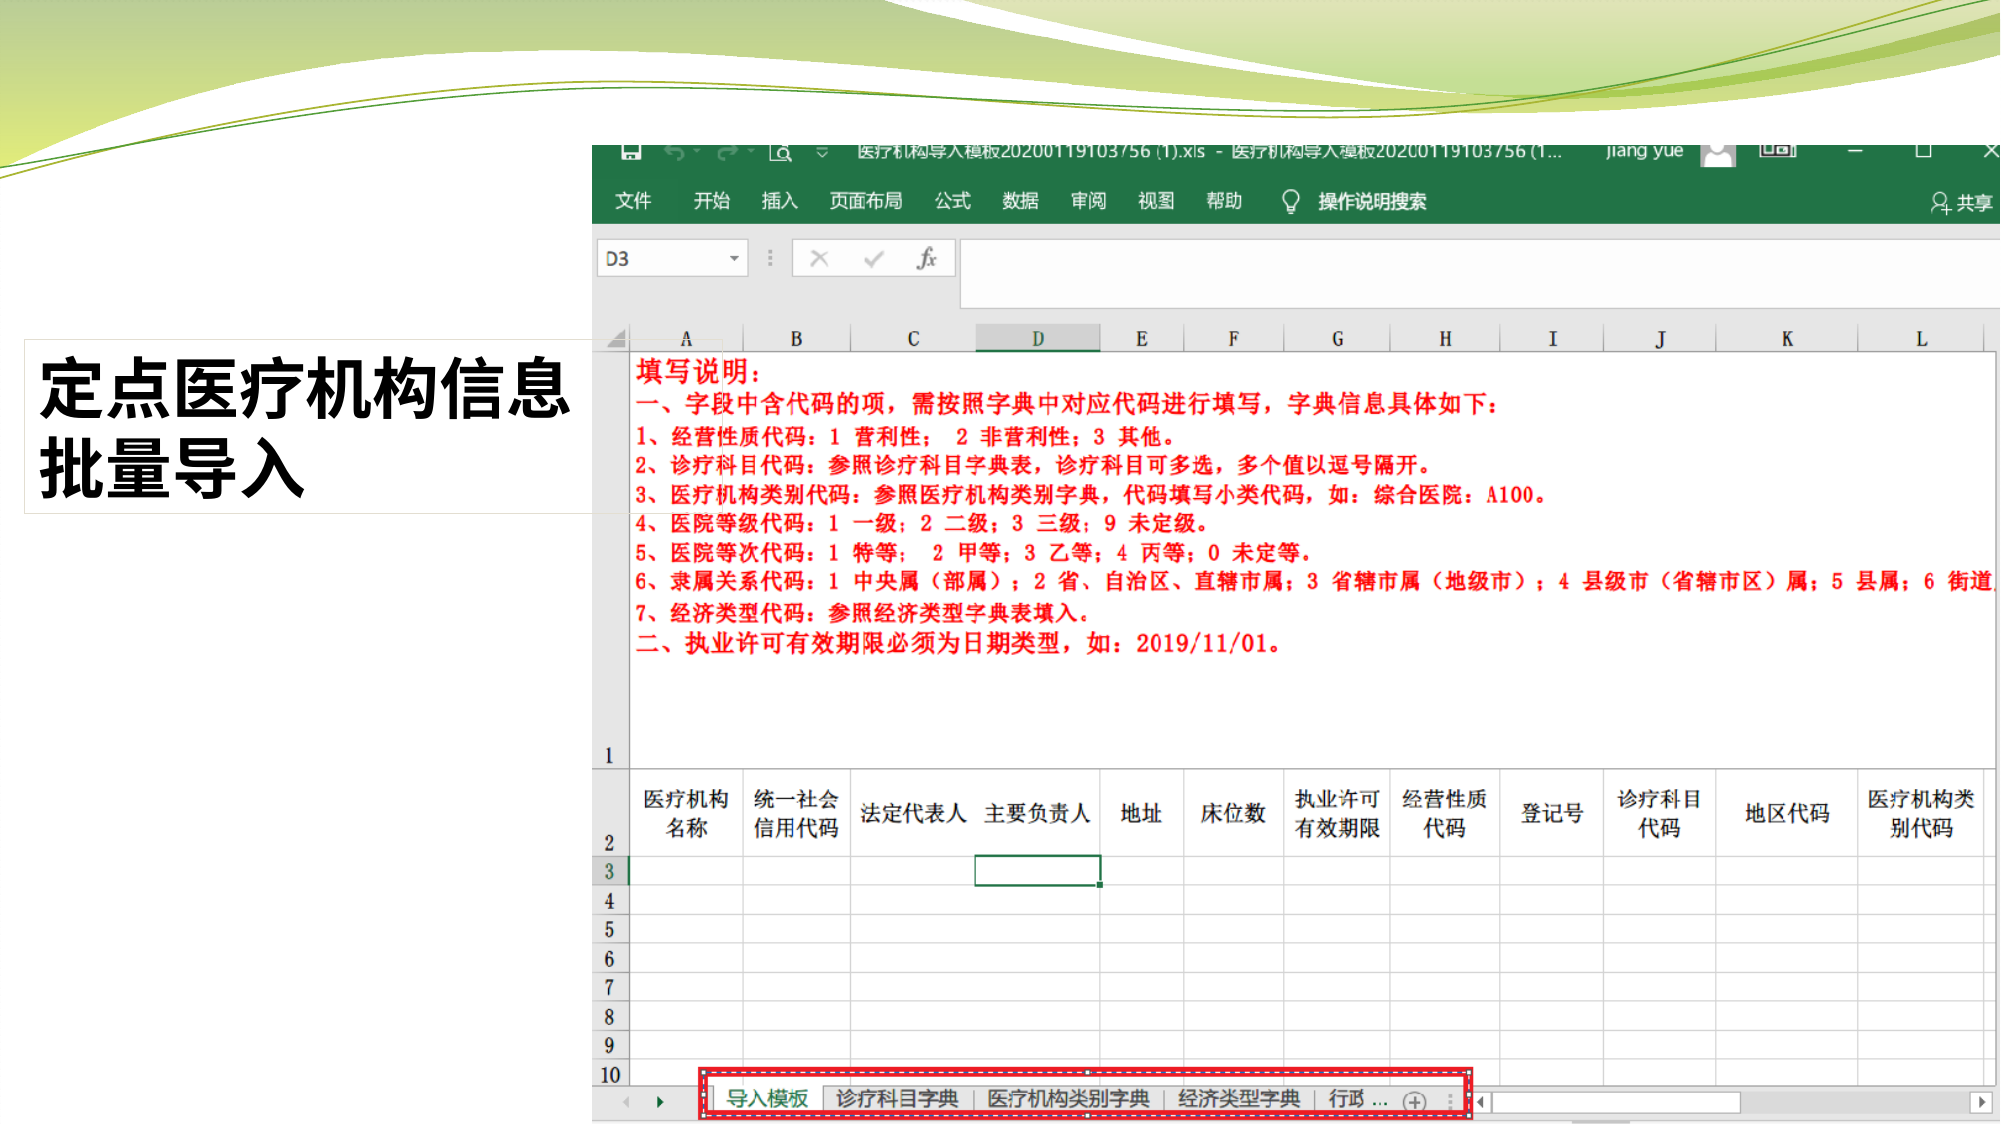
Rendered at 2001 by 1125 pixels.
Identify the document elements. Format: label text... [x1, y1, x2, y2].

text_box 定点医疗机构信息 批量导入 [24, 339, 592, 514]
picture [592, 145, 2000, 1125]
